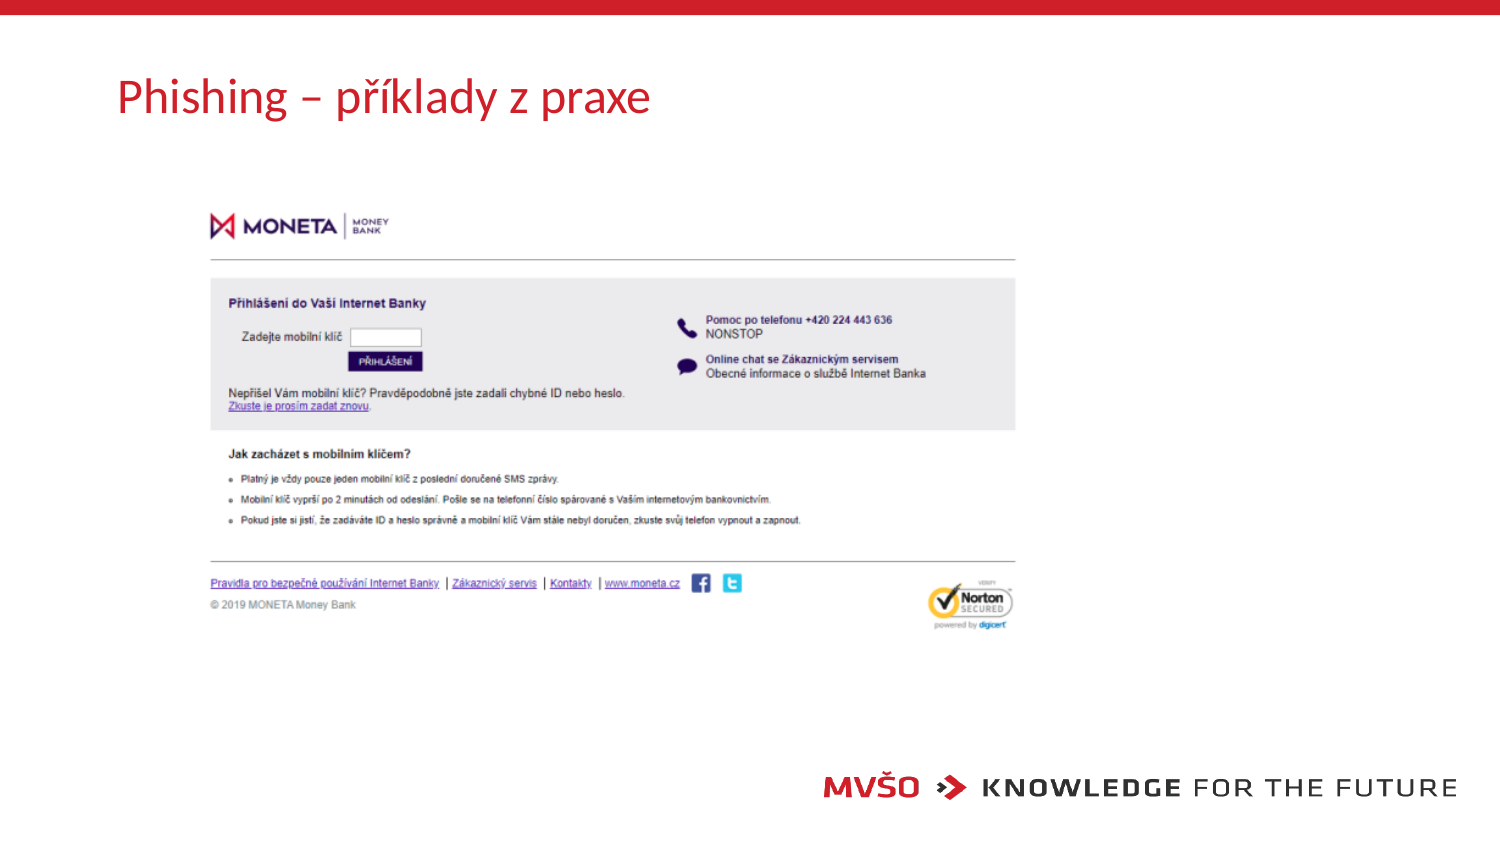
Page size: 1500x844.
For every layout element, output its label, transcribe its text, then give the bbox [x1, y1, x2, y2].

picture [824, 771, 1456, 800]
title Phishing – příklady z praxe [102, 55, 1101, 144]
picture [183, 203, 1037, 649]
